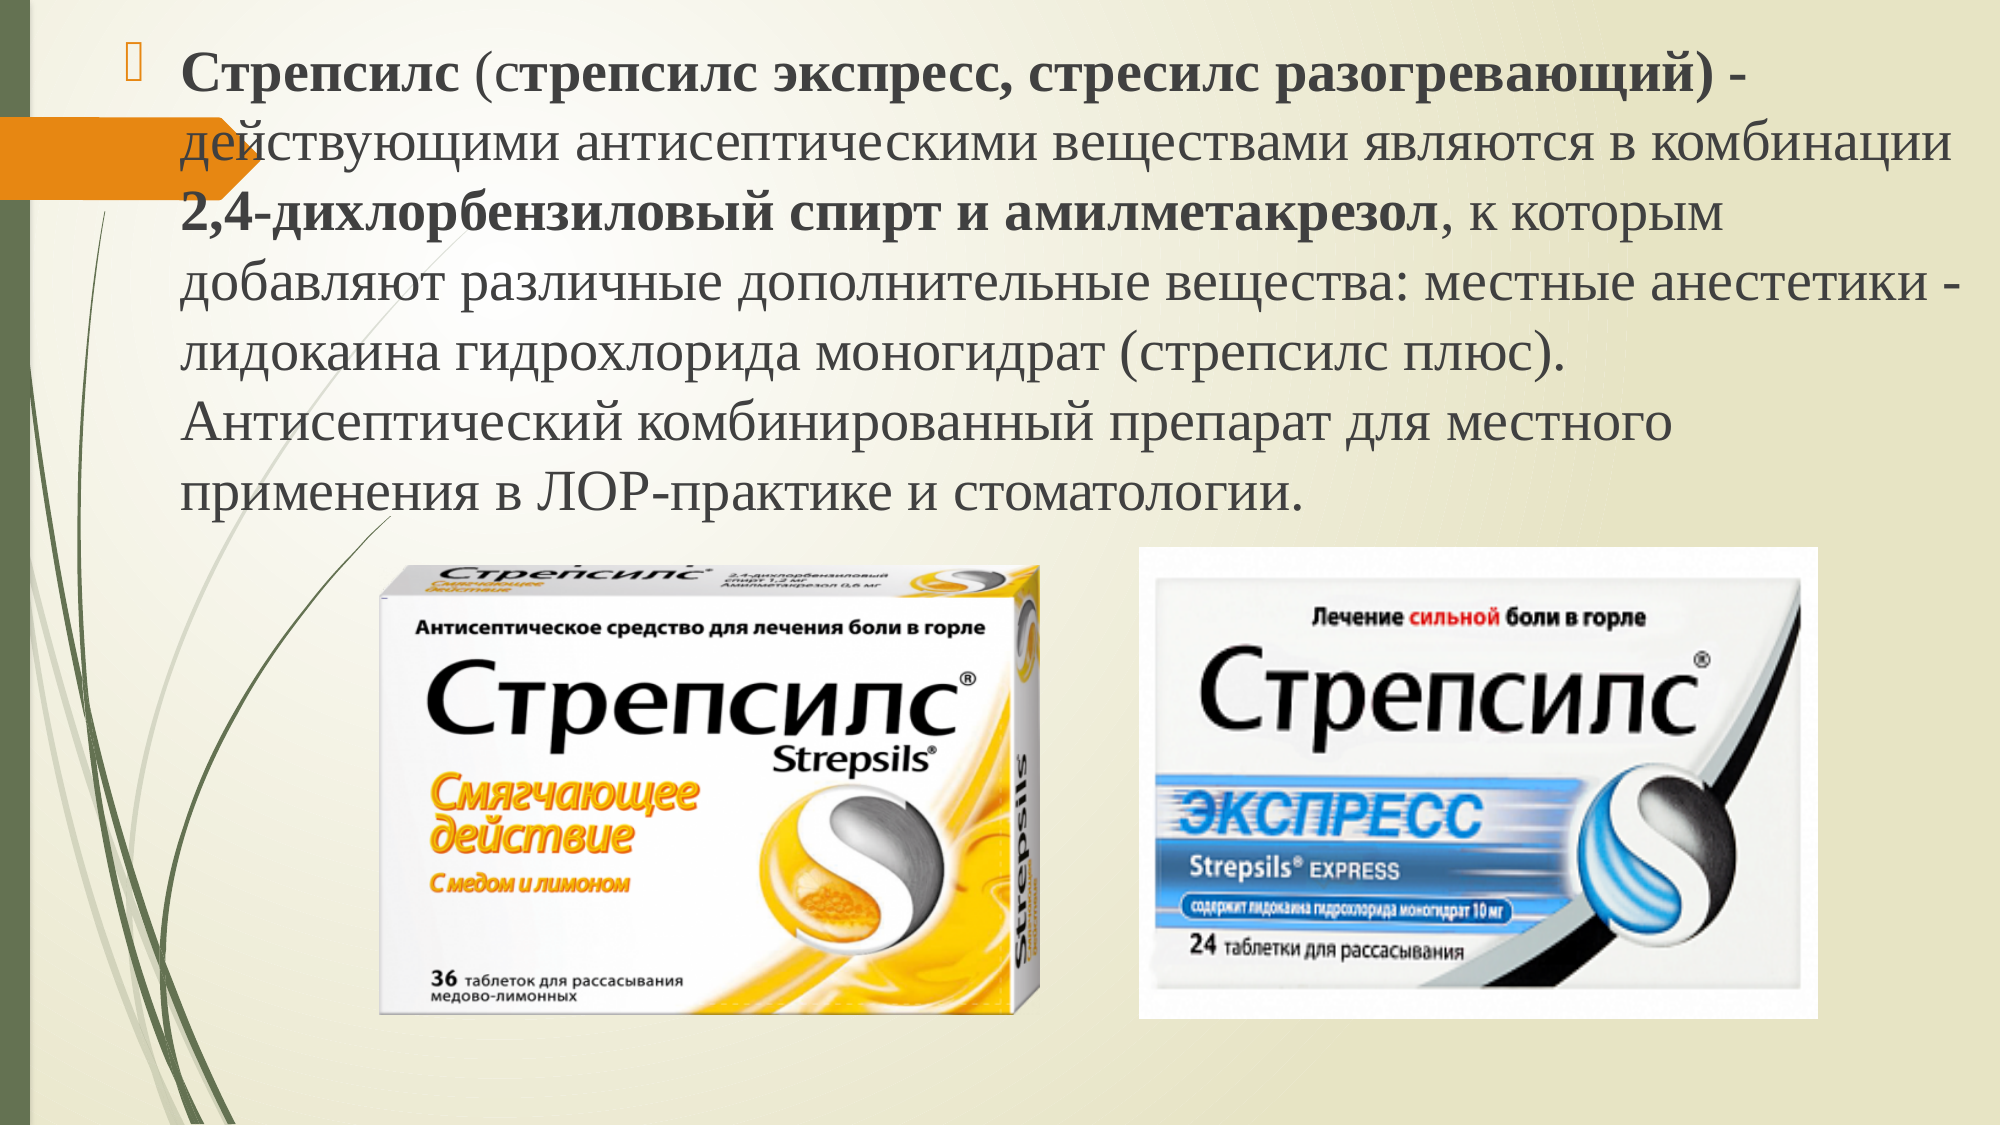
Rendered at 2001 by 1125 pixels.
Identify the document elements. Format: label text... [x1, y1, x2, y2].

picture [379, 565, 1040, 1016]
picture [1139, 547, 1818, 1020]
list Стрепсилс (стрепсилс экспресс, стресилс разогревающий) - действующими антисептическими веществами являются в комбинации 2,4-дихлорбензиловый спирт и амилметакрезол, к которым добавляют различные дополнительные вещества: местные анестетики - лидокаина гидрохлорида моногидрат (стрепсилс плюс). Антисептический комбинированный препарат для местного применения в ЛОР-практике и стоматологии. [109, 25, 2000, 1125]
